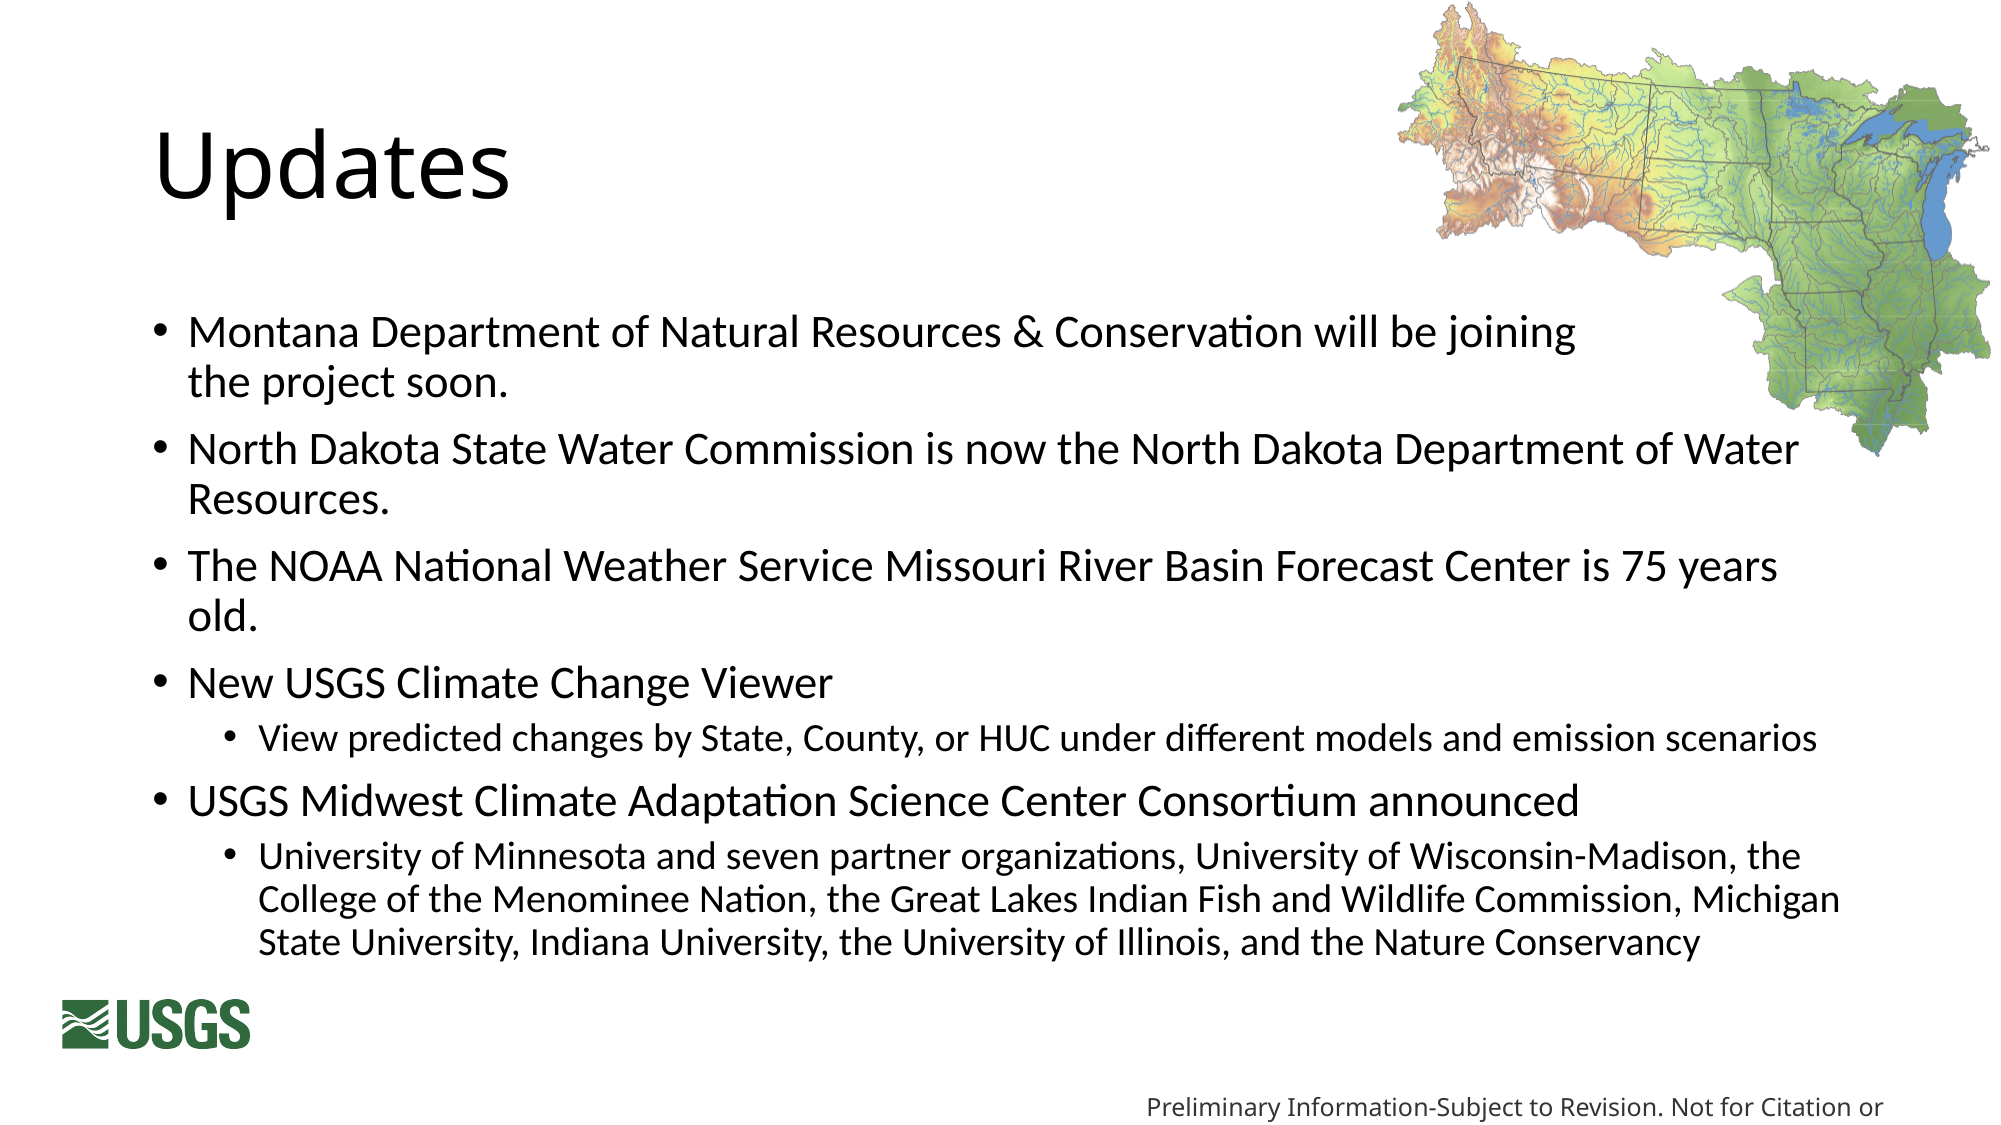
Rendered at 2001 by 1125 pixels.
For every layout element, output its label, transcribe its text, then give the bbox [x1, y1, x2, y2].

picture [62, 999, 250, 1050]
title Updates [137, 59, 1863, 278]
picture [1392, 0, 2000, 458]
list Montana Department of Natural Resources & Conservation will be joining the project soon. North Dakota State Water Commission is now the North Dakota Department of Water Resources. The NOAA National Weather Service Missouri River Basin Forecast Center is 75 years old. New USGS Climate Change Viewer View predicted changes by State, County, or HUC under different models and emission scenarios USGS Midwest Climate Adaptation Science Center Consortium announced University of Minnesota and seven partner organizations, University of Wisconsin-Madison, the College of the Menominee Nation, the Great Lakes Indian Fish and Wildlife Commission, Michigan State University, Indiana University, the University of Illinois, and the Nature Conservancy [137, 299, 1863, 1014]
